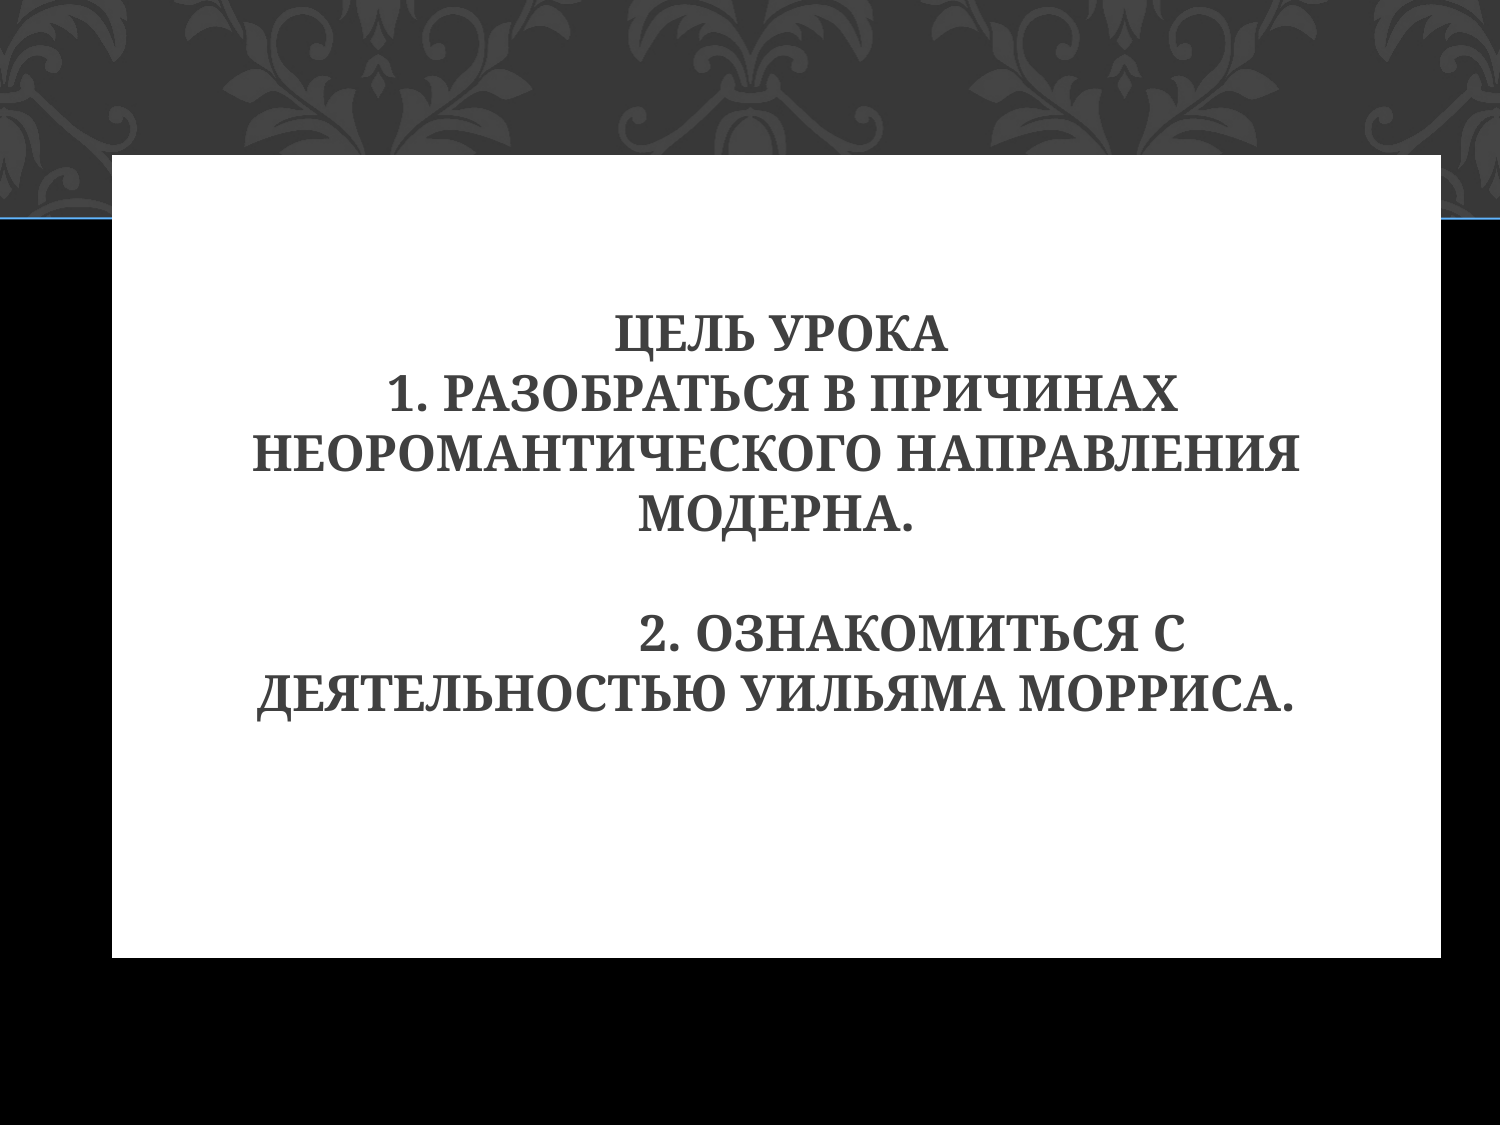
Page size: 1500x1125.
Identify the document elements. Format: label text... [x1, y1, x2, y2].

title Цель урока 1. Разобраться в причинах неоромантического направления модерна. 2. Ознакомиться с деятельностью Уильяма Морриса. [112, 155, 1441, 958]
